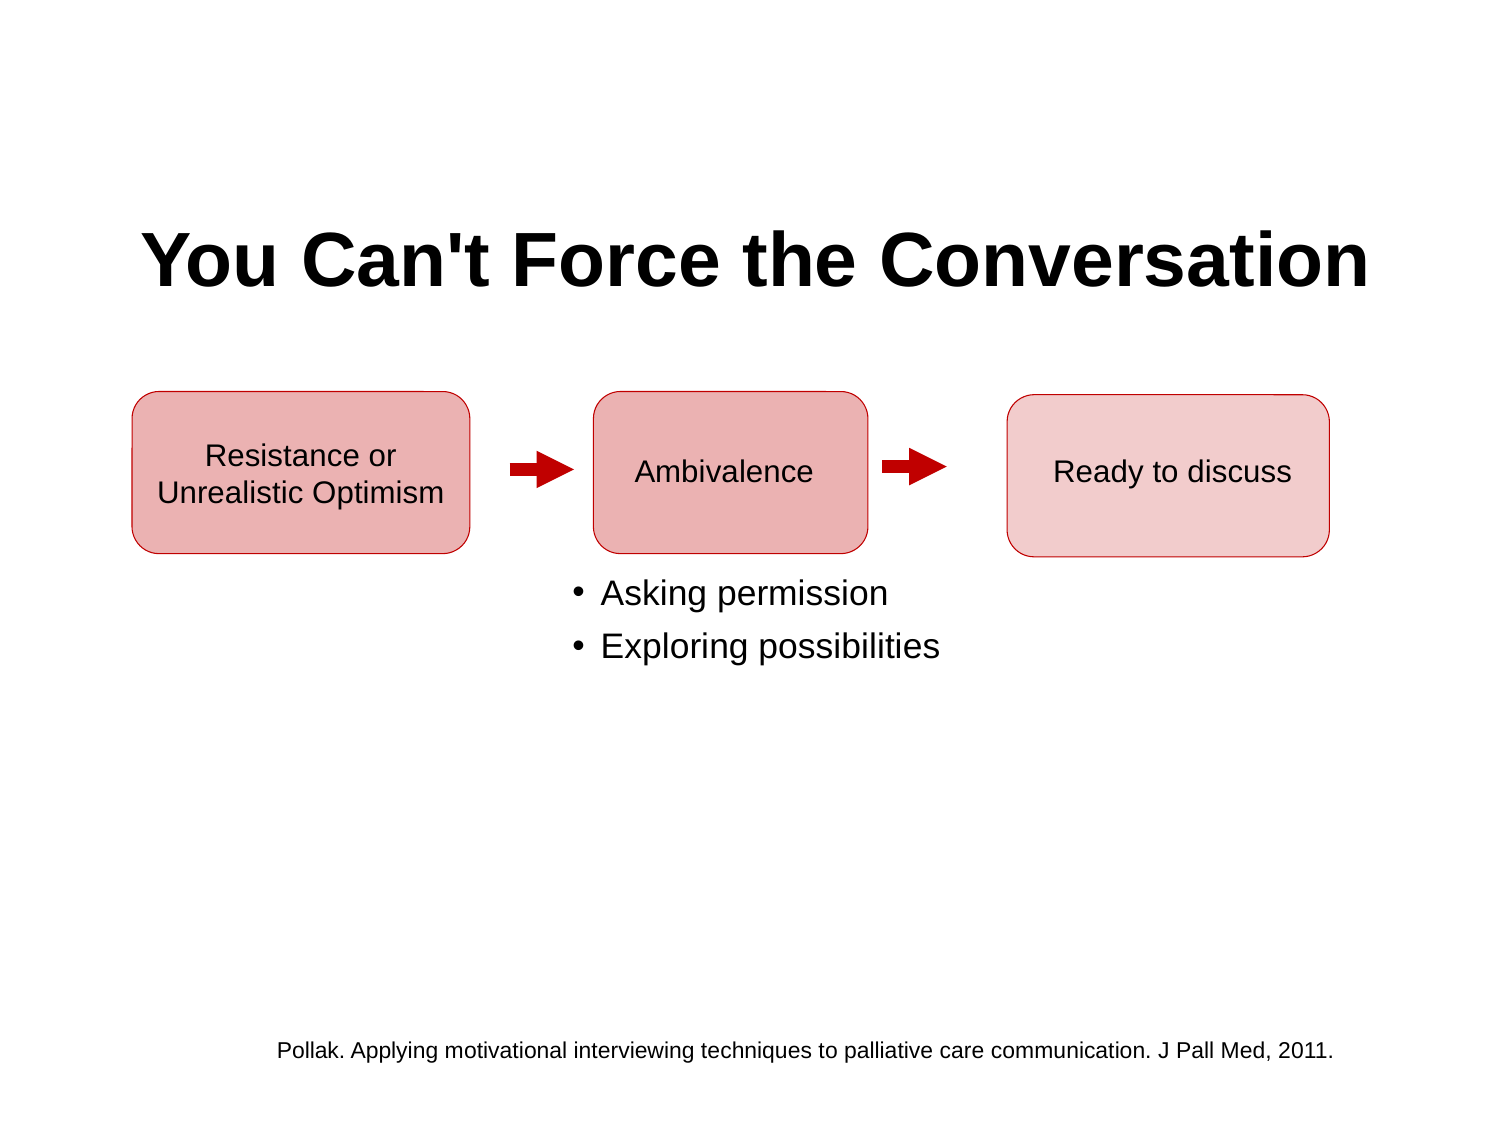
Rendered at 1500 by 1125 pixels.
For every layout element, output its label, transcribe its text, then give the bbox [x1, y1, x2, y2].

list Asking permission Exploring possibilities [561, 568, 974, 925]
text_box Pollak. Applying motivational interviewing techniques to palliative care communication. J Pall Med, 2011. [262, 1028, 1411, 1071]
text_box Resistance or Unrealistic Optimism [131, 390, 471, 555]
text_box [592, 390, 869, 555]
text_box Ready to discuss [1035, 444, 1311, 497]
text_box [1006, 394, 1330, 558]
text_box You Can't Force the Conversation [127, 135, 1385, 304]
text_box Ambivalence [612, 443, 837, 496]
